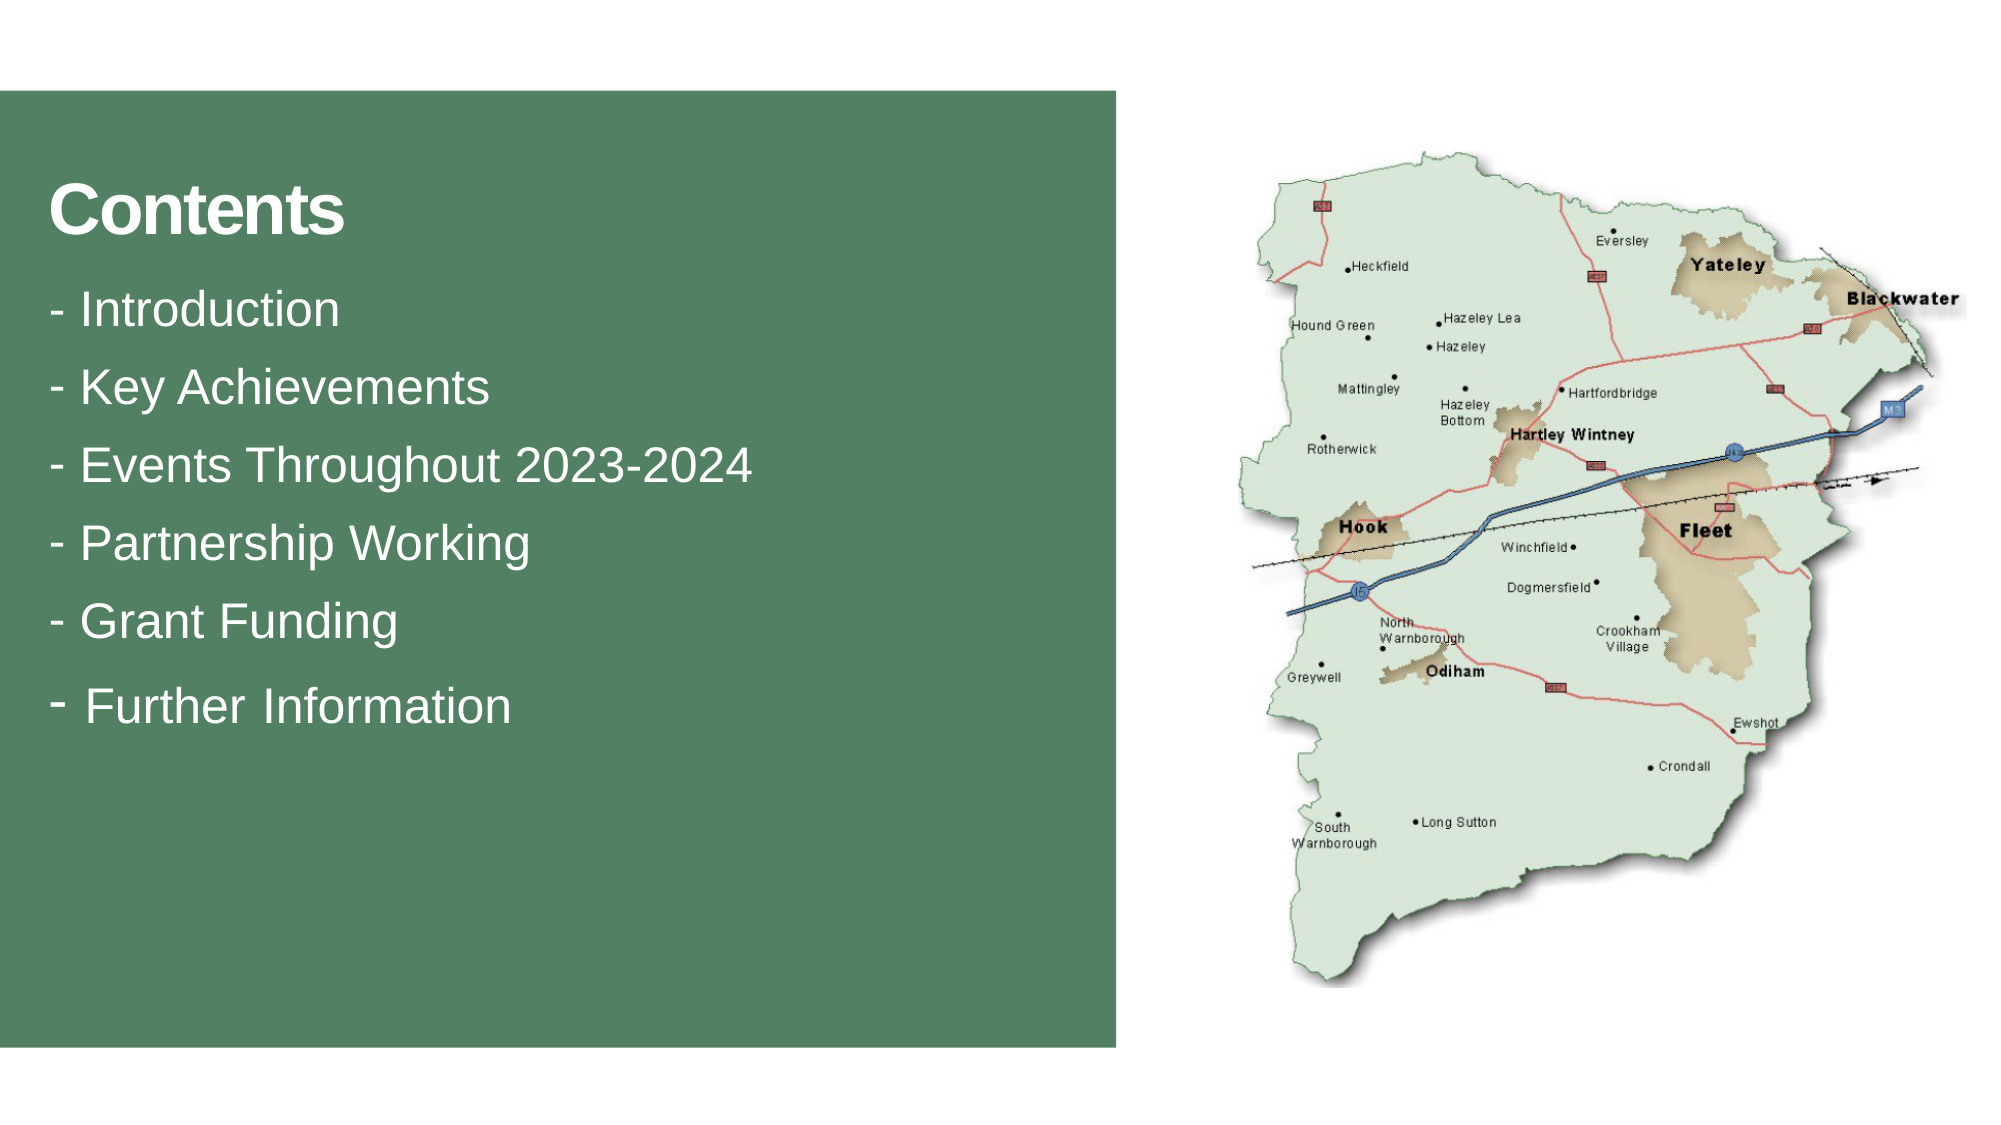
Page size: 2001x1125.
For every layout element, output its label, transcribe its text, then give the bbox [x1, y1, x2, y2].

list - Introduction Key Achievements Events Throughout 2023-2024 Partnership Working Grant Funding Further Information [33, 278, 1759, 1034]
picture [1237, 150, 1967, 988]
title Contents [33, 103, 1759, 278]
text_box [0, 90, 1117, 1049]
